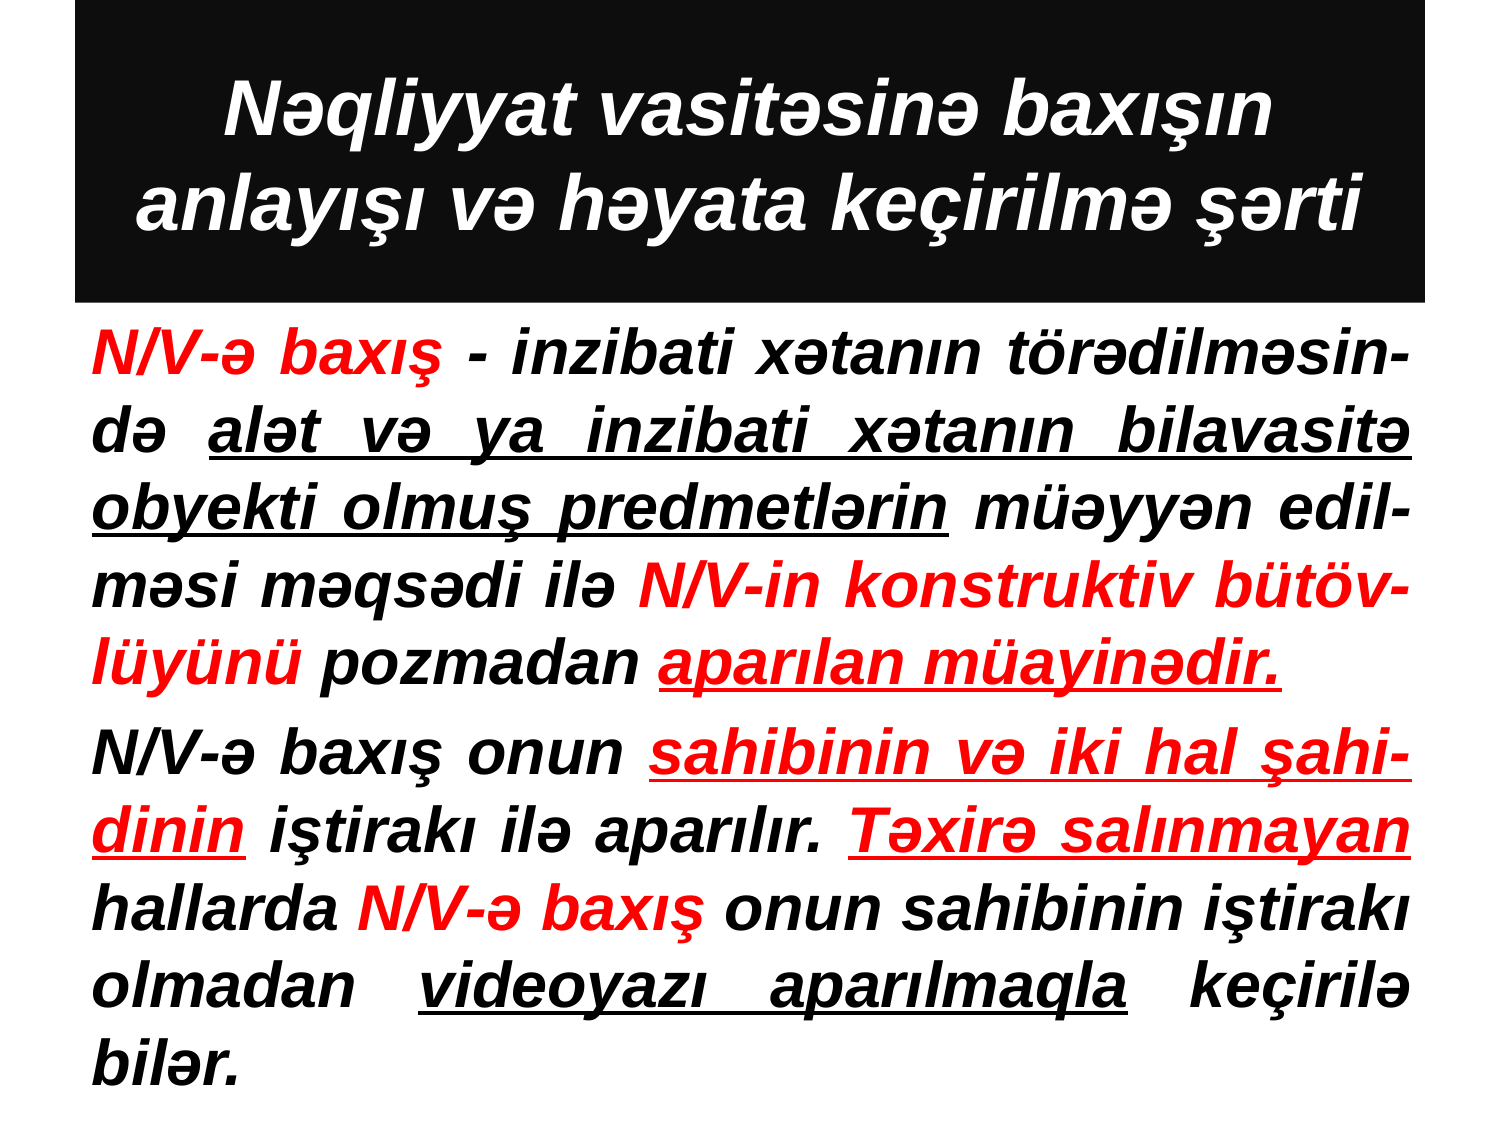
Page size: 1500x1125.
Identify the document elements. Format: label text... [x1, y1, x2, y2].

list N/V-ə baxış - inzibati xətanın törədilməsin-də alət və ya inzibati xətanın bilavasitə obyekti olmuş predmetlərin müəyyən edil-məsi məqsədi ilə N/V-in konstruktiv bütöv-lüyünü pozmadan aparılan müayinədir. N/V-ə baxış onun sahibinin və iki hal şahi-dinin iştirakı ilə aparılır. Təxirə salınmayan hallarda N/V-ə baxış onun sahibinin iştirakı olmadan videoyazı aparılmaqla keçirilə bilər. [76, 302, 1427, 1106]
title Nəqliyyat vasitəsinə baxışın anlayışı və həyata keçirilmə şərti [75, 0, 1425, 303]
